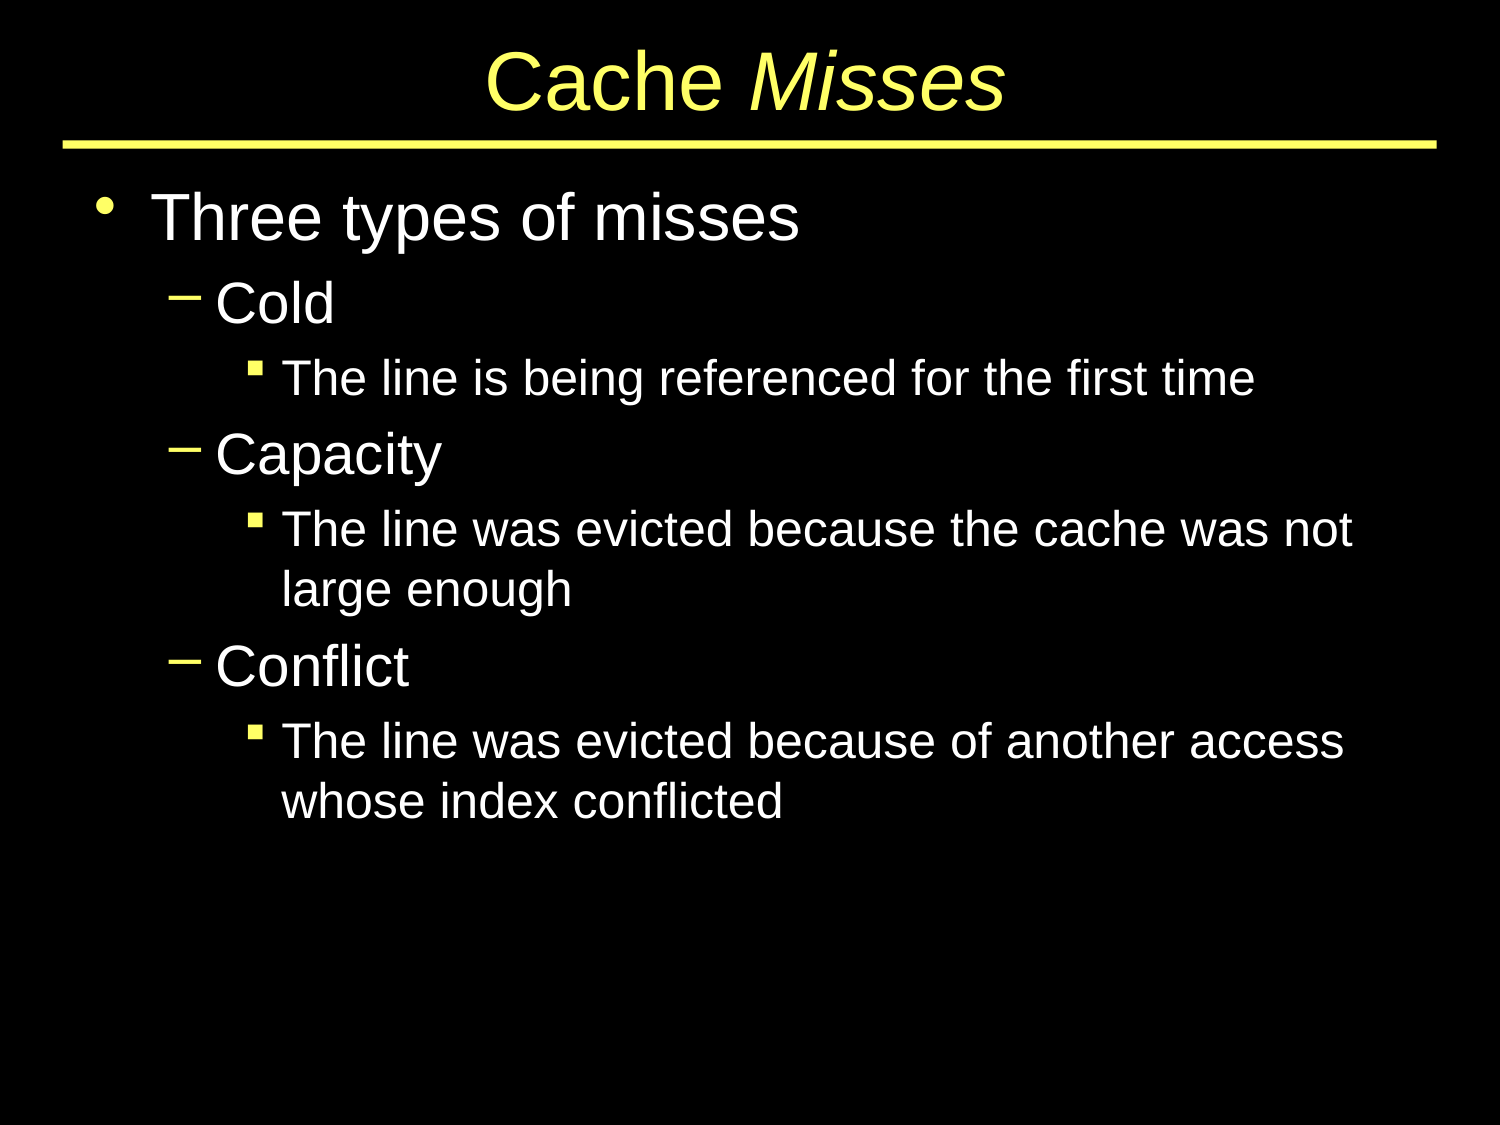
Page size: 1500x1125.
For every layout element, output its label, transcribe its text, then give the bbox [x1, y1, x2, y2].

title Cache Misses [108, 20, 1384, 135]
list Three types of misses Cold The line is being referenced for the first time Capacity The line was evicted because the cache was not large enough Conflict The line was evicted because of another access whose index conflicted [78, 165, 1438, 996]
